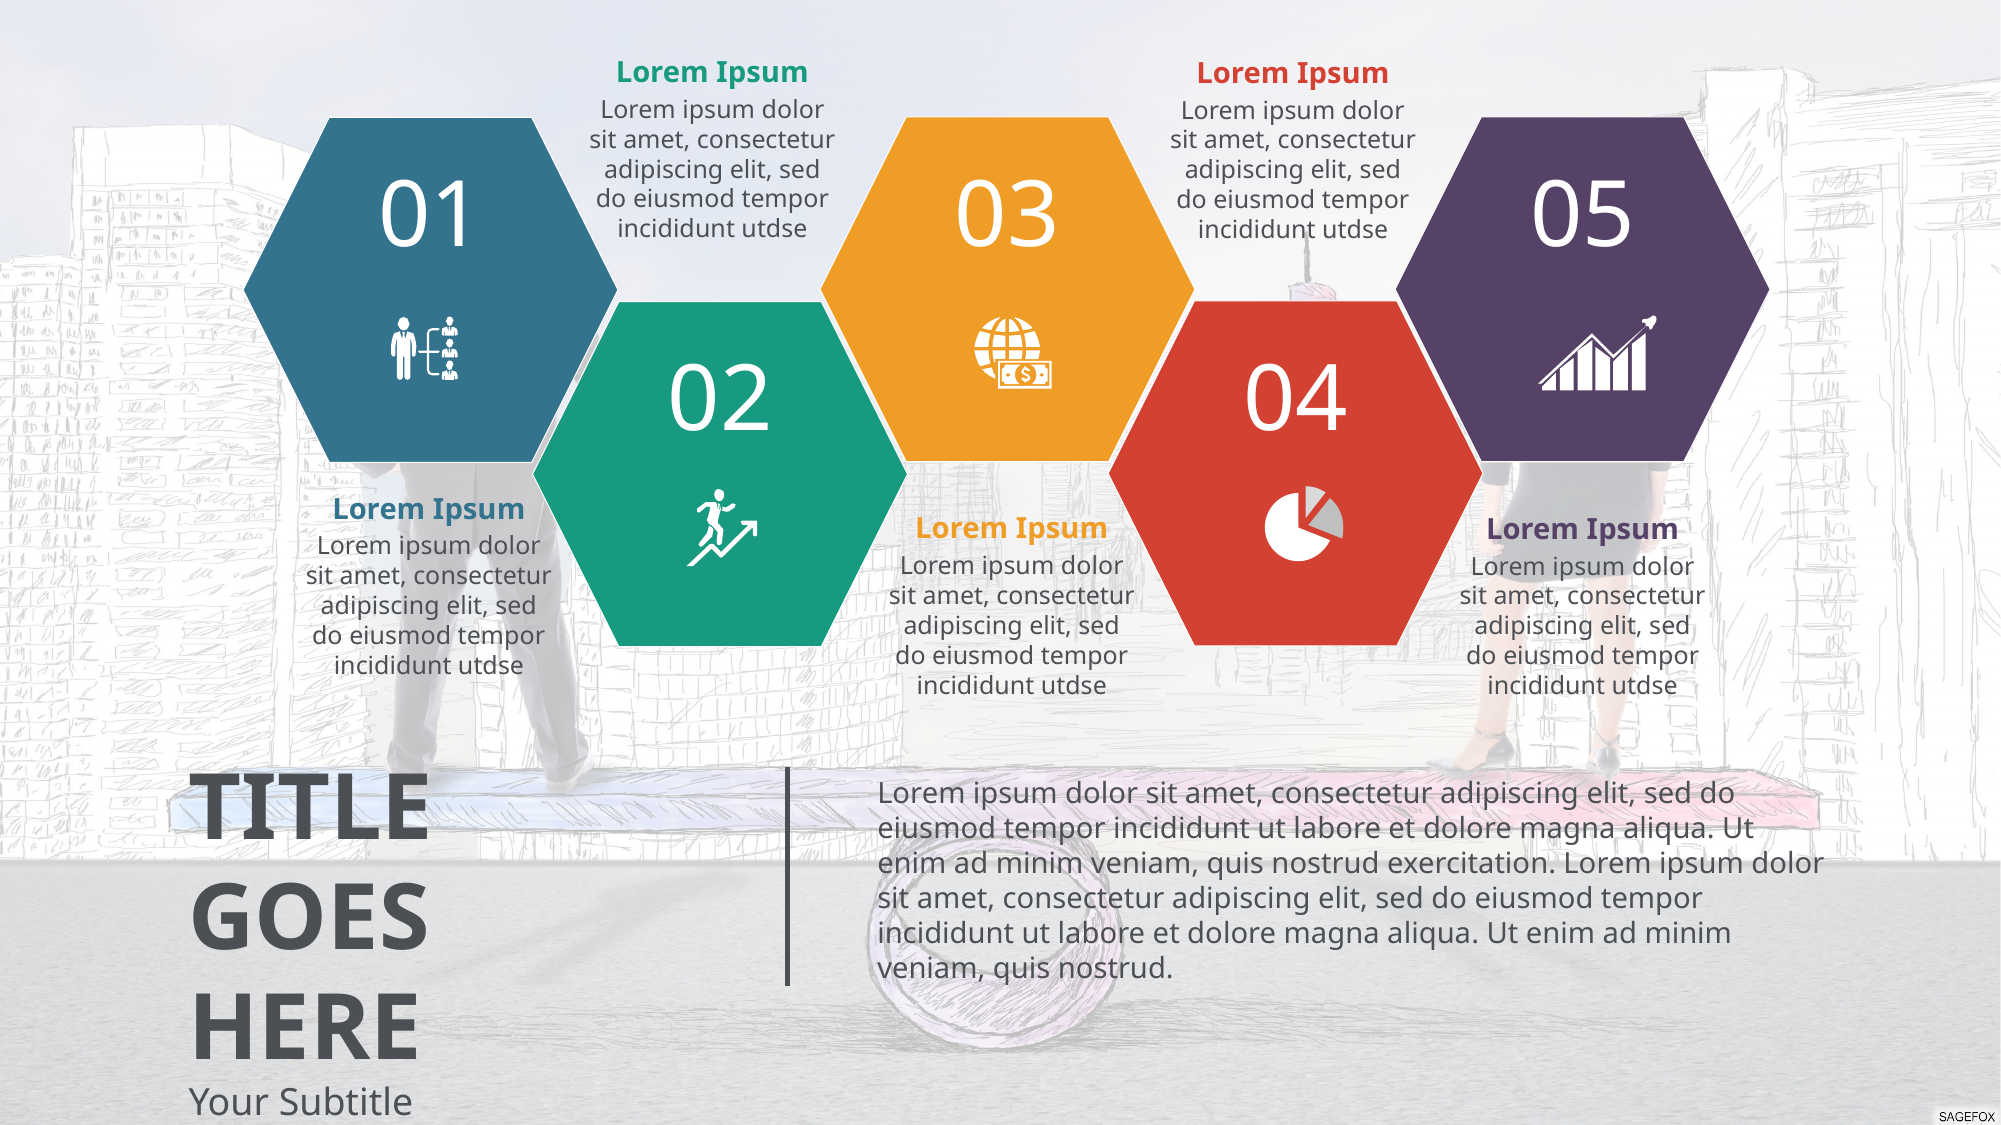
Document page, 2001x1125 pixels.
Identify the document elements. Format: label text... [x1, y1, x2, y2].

text_box Lorem Ipsum Lorem ipsum dolor sit amet, consectetur adipiscing elit, sed do eiusmod tempor incididunt utdse [578, 48, 846, 248]
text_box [974, 317, 1052, 389]
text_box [391, 316, 458, 380]
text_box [1108, 300, 1484, 646]
text_box Lorem Ipsum Lorem ipsum dolor sit amet, consectetur adipiscing elit, sed do eiusmod tempor incididunt utdse [878, 504, 1146, 705]
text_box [819, 116, 1195, 462]
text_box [1538, 315, 1657, 391]
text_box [532, 301, 908, 647]
picture [1936, 1111, 1997, 1125]
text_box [1395, 116, 1771, 462]
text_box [1264, 486, 1344, 562]
text_box Lorem Ipsum Lorem ipsum dolor sit amet, consectetur adipiscing elit, sed do eiusmod tempor incididunt utdse [1159, 49, 1427, 249]
text_box Lorem Ipsum Lorem ipsum dolor sit amet, consectetur adipiscing elit, sed do eiusmod tempor incididunt utdse [1449, 504, 1717, 705]
text_box Lorem ipsum dolor sit amet, consectetur adipiscing elit, sed do eiusmod tempor incididunt ut labore et dolore magna aliqua. Ut enim ad minim veniam, quis nostrud exercitation. Lorem ipsum dolor sit amet, consectetur adipiscing elit, sed do eiusmod tempor incididunt ut labore et dolore magna aliqua. Ut enim ad minim veniam, quis nostrud. [862, 767, 1846, 992]
text_box TITLE GOES HERE Your Subtitle [173, 740, 659, 1125]
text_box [686, 488, 758, 567]
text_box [242, 117, 618, 463]
text_box Lorem Ipsum Lorem ipsum dolor sit amet, consectetur adipiscing elit, sed do eiusmod tempor incididunt utdse [295, 484, 563, 685]
